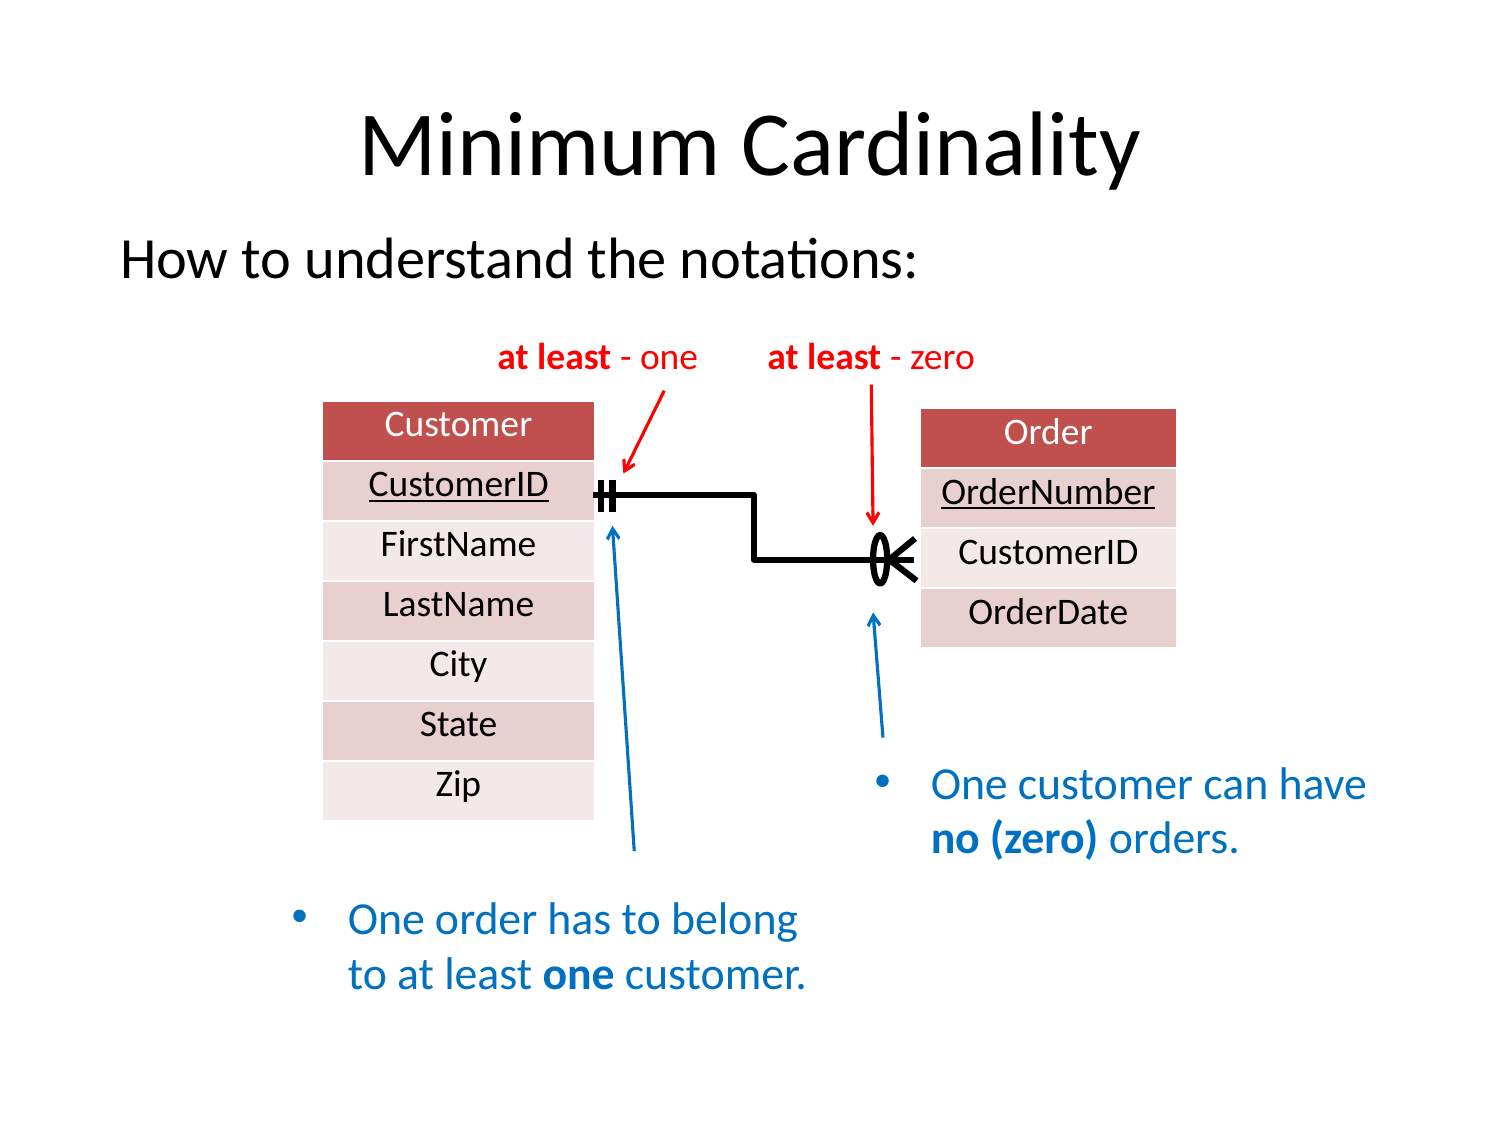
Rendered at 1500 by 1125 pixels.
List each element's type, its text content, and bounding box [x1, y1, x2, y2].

table_header Order [921, 409, 1176, 467]
table_cell City [323, 642, 594, 700]
table_cell State [323, 702, 594, 760]
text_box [888, 559, 917, 581]
text_box How to understand the notations: [105, 213, 935, 298]
table_cell OrderNumber [921, 469, 1176, 527]
table_cell CustomerID [921, 529, 1176, 587]
text_box at least - one [482, 324, 714, 385]
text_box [888, 538, 916, 559]
table_cell CustomerID [323, 462, 594, 520]
text_box [872, 568, 883, 585]
table_cell FirstName [323, 522, 594, 580]
text_box at least - zero [752, 324, 990, 385]
table_header Customer [323, 402, 594, 460]
title Minimum Cardinality [75, 45, 1425, 233]
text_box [592, 494, 915, 560]
table_cell OrderDate [921, 589, 1176, 647]
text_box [623, 390, 665, 474]
table_cell LastName [323, 582, 594, 640]
text_box One order has to belong to at least one customer. [201, 880, 838, 1006]
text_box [872, 612, 884, 738]
text_box One customer can have no (zero) orders. [784, 745, 1420, 871]
table_cell Zip [323, 762, 594, 820]
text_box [612, 525, 635, 852]
